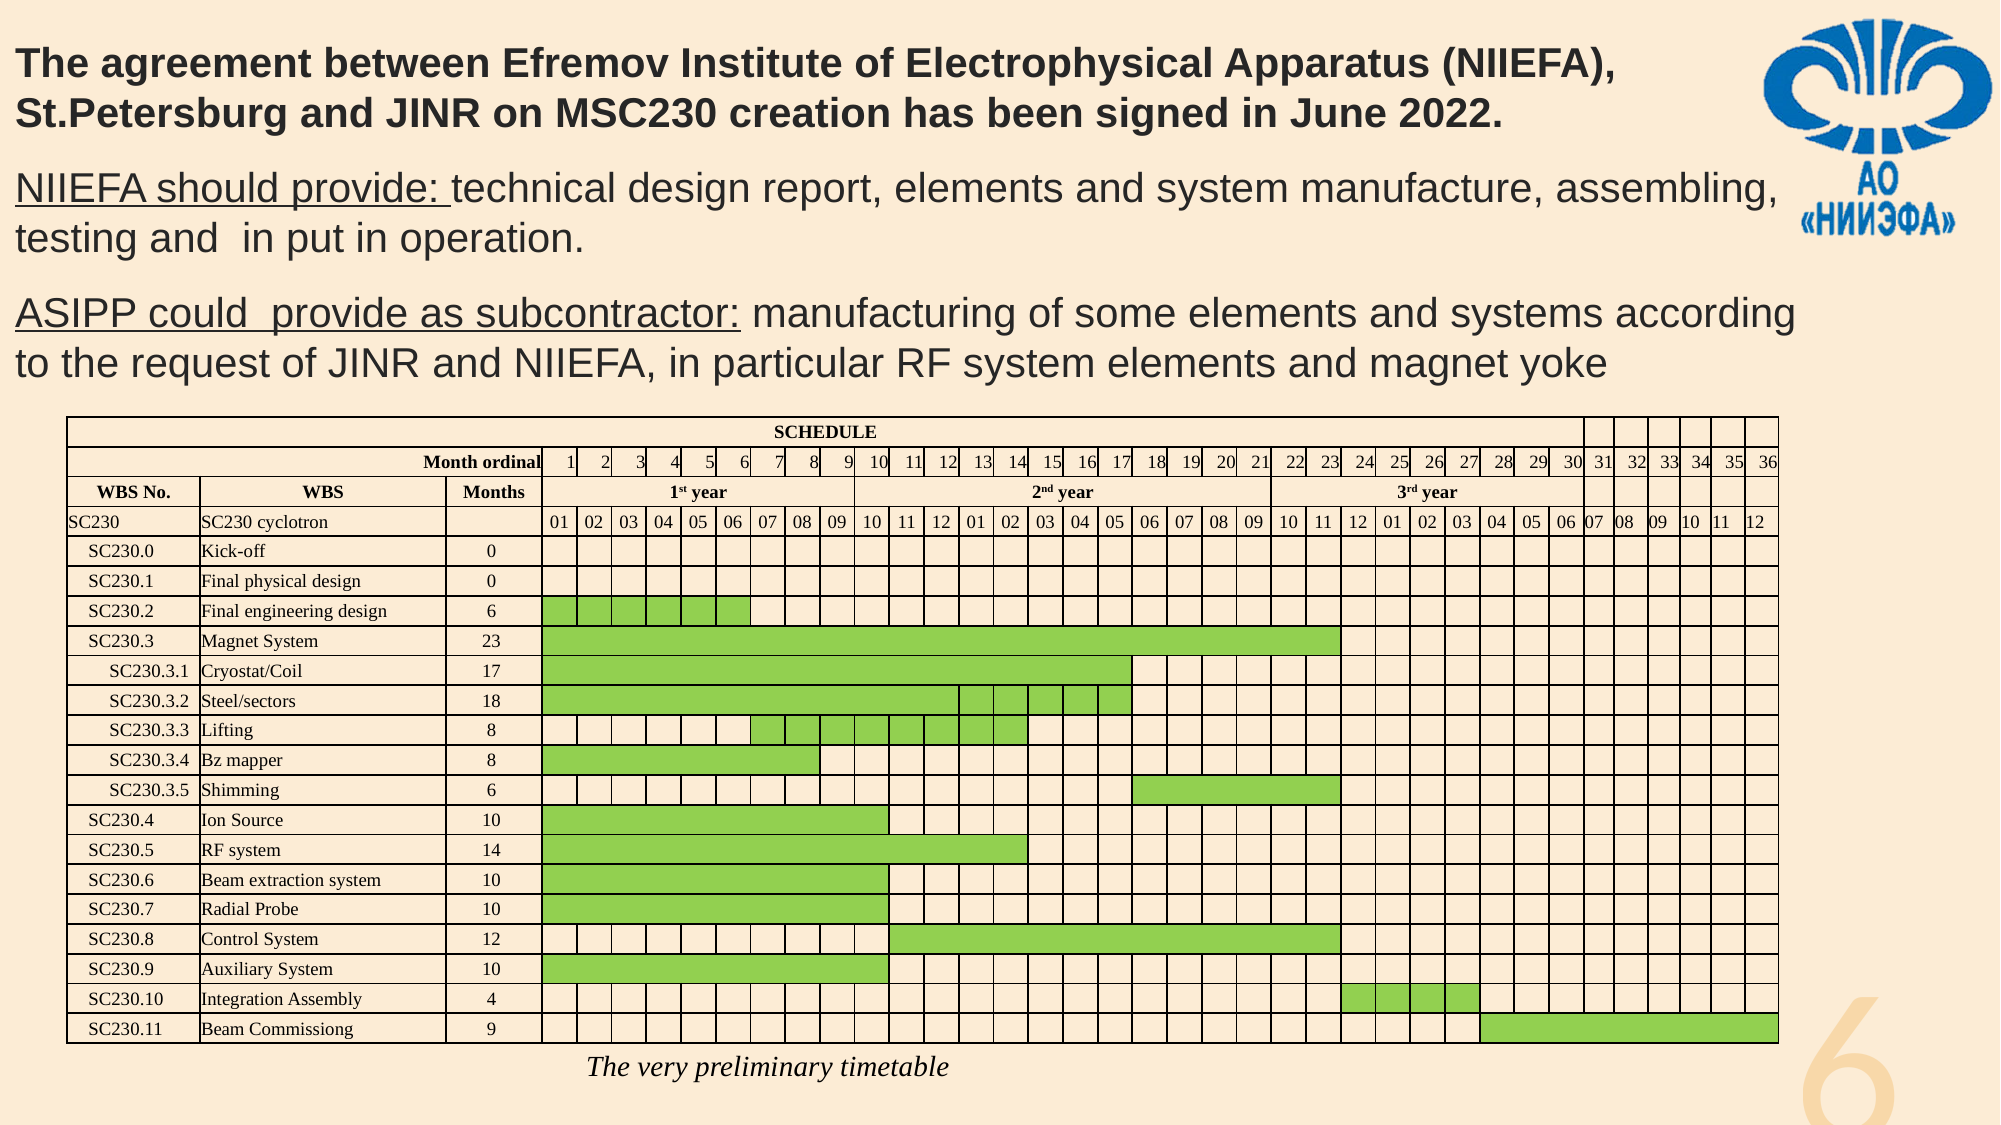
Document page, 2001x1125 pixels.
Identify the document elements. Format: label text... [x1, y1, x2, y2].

table_cell [1342, 567, 1375, 595]
table_cell [1481, 806, 1513, 834]
table_cell [1237, 537, 1270, 565]
table_cell [543, 955, 888, 983]
table_cell [994, 597, 1027, 625]
table_cell 08 [1203, 507, 1236, 535]
table_cell [447, 507, 541, 535]
table_cell [1446, 955, 1479, 963]
table_cell [1272, 656, 1305, 684]
table_cell [1681, 567, 1710, 595]
table_cell [925, 746, 958, 774]
table_cell 12 [925, 507, 958, 535]
table_cell [1481, 686, 1513, 714]
table_cell [1099, 895, 1131, 923]
table_cell [1411, 925, 1444, 953]
table_cell [1746, 656, 1778, 684]
table_cell [925, 984, 958, 1012]
table_cell [717, 567, 750, 595]
table_cell [1168, 895, 1201, 923]
table_cell 05 [682, 507, 715, 535]
table_cell [1029, 776, 1062, 804]
table_cell [1376, 686, 1409, 714]
table_cell [1446, 776, 1479, 804]
table_cell [1203, 537, 1236, 565]
picture [1730, 16, 2000, 241]
table_cell [1615, 835, 1647, 863]
table_cell [1272, 865, 1305, 893]
table_cell [960, 895, 993, 923]
table_cell [1712, 865, 1744, 893]
table_cell [1064, 955, 1097, 983]
table_cell [1064, 806, 1097, 834]
table_cell [751, 537, 784, 565]
table_cell [1376, 895, 1409, 923]
table_cell SC230.11 [68, 1014, 199, 1042]
table_cell [1585, 537, 1613, 565]
table_cell [786, 925, 819, 953]
table_cell [925, 597, 958, 625]
table_cell [1585, 955, 1613, 963]
table_cell 03 [612, 507, 645, 535]
table_cell [1237, 984, 1270, 1012]
table_cell 11 [890, 448, 923, 476]
table_cell [1481, 627, 1513, 655]
table_cell [1272, 955, 1305, 983]
table_cell 11 [890, 507, 923, 535]
table_cell [1029, 537, 1062, 565]
table_header [1585, 418, 1613, 446]
table_cell 06 [717, 507, 750, 535]
table_cell SC230.8 [68, 925, 199, 953]
table_cell [1029, 955, 1062, 983]
table_cell [1203, 567, 1236, 595]
table_cell [682, 567, 715, 595]
table_cell [1615, 806, 1647, 834]
table_cell 28 [1481, 448, 1513, 476]
table_cell 06 [1133, 507, 1166, 535]
table_cell 23 [1307, 448, 1340, 476]
table_cell [1681, 537, 1710, 565]
table_cell [1681, 955, 1710, 963]
table_cell [786, 716, 819, 744]
table_cell 10 [447, 895, 541, 923]
table_cell SC230.3.1 [68, 656, 199, 684]
table_cell [1515, 627, 1548, 655]
table_cell [682, 1014, 715, 1040]
table_cell [1203, 895, 1236, 923]
table_cell [1203, 746, 1236, 774]
table_cell [578, 567, 611, 595]
table_cell [1615, 597, 1647, 625]
table_cell [1376, 597, 1409, 625]
table_cell [1168, 537, 1201, 565]
table_cell 14 [994, 448, 1027, 476]
table_cell [994, 776, 1027, 804]
table_cell [1029, 567, 1062, 595]
table_cell [1411, 776, 1444, 804]
table_cell SC230.5 [68, 835, 199, 863]
table_cell 13 [960, 448, 993, 476]
table_cell [1272, 597, 1305, 625]
table_cell [751, 776, 784, 804]
table_cell [994, 686, 1027, 714]
table_cell [1481, 746, 1513, 774]
table_cell [1203, 686, 1236, 714]
table_cell [1237, 955, 1270, 983]
table_cell Beam Commissiong [201, 1014, 445, 1042]
table_cell [1615, 716, 1647, 744]
table_cell [1411, 984, 1437, 1012]
table_cell 35 [1712, 448, 1744, 476]
table_cell [1550, 656, 1583, 684]
table_cell [1446, 686, 1479, 714]
table_cell [855, 716, 888, 744]
table_cell [1681, 716, 1710, 744]
table_cell [1481, 776, 1513, 804]
table_cell [890, 925, 1340, 953]
table_cell [1446, 716, 1479, 744]
table_cell [1585, 597, 1613, 625]
table_cell [578, 597, 611, 625]
table_cell [1746, 686, 1778, 714]
table_cell SC230 [68, 507, 199, 535]
table_cell [1746, 835, 1778, 863]
table_cell RF system [201, 835, 445, 863]
table_cell Shimming [201, 776, 445, 804]
table_cell [1681, 865, 1710, 893]
table_cell 7 [751, 448, 784, 476]
table_cell [1342, 656, 1375, 684]
table_cell [1029, 597, 1062, 625]
table_cell [682, 597, 715, 625]
table_cell [1681, 746, 1710, 774]
table_cell 04 [647, 507, 680, 535]
table_cell Steel/sectors [201, 686, 445, 714]
table_cell [1307, 835, 1340, 863]
table_cell [717, 537, 750, 565]
table_cell [1064, 1014, 1097, 1040]
table_cell [1307, 806, 1340, 834]
table_cell [1550, 686, 1583, 714]
table_cell Final physical design [201, 567, 445, 595]
table_cell 4 [647, 448, 680, 476]
table_cell [1307, 895, 1340, 923]
table_cell [1133, 686, 1166, 714]
table_cell 01 [543, 507, 576, 535]
table_cell [1168, 1014, 1201, 1042]
table_cell SC230.3.5 [68, 776, 199, 804]
table_cell [1203, 984, 1236, 1012]
table_cell [1550, 537, 1583, 565]
table_cell [1446, 597, 1479, 625]
table_cell [1515, 537, 1548, 565]
table_cell 8 [447, 716, 541, 744]
table_cell [1133, 746, 1166, 774]
table_cell [994, 806, 1027, 834]
table_cell [1550, 776, 1583, 804]
table_cell [682, 716, 715, 744]
table_cell [1649, 627, 1679, 655]
table_cell [1411, 806, 1444, 834]
table_cell [1649, 686, 1679, 714]
table_cell [960, 597, 993, 625]
table_cell [1746, 627, 1778, 655]
table_cell [1307, 1014, 1340, 1042]
table_cell 2 [578, 448, 611, 476]
table_cell [1272, 537, 1305, 565]
table_cell [1481, 597, 1513, 625]
table_cell [1376, 656, 1409, 684]
table_cell 10 [855, 507, 888, 535]
table_cell [647, 1014, 680, 1040]
table_cell [1272, 835, 1305, 863]
table_cell 3 [612, 448, 645, 476]
table_cell [1712, 686, 1744, 714]
table_cell [1411, 627, 1444, 655]
table_cell [1411, 895, 1444, 923]
table_cell [1133, 597, 1166, 625]
table_cell [1649, 835, 1679, 863]
table_cell SC230.9 [68, 955, 199, 983]
table_cell 09 [1237, 507, 1270, 535]
table_cell [925, 895, 958, 923]
table_cell [1376, 984, 1409, 1012]
table_cell [1411, 955, 1444, 983]
table_cell [543, 597, 576, 625]
table_cell [1133, 806, 1166, 834]
table_cell [1376, 537, 1409, 565]
table_cell [890, 1014, 923, 1040]
table_cell [786, 537, 819, 565]
table_cell [1237, 865, 1270, 893]
table_cell [1585, 477, 1613, 506]
table_cell [1481, 895, 1513, 923]
table_cell [821, 1014, 854, 1040]
table_cell 05 [1099, 507, 1131, 535]
table_cell [751, 1014, 784, 1040]
table_cell [612, 597, 645, 625]
table_cell [612, 567, 645, 595]
table_cell 9 [447, 1014, 541, 1040]
table_cell 05 [1515, 507, 1548, 535]
table_cell 09 [1649, 507, 1679, 535]
table_cell [1029, 865, 1062, 893]
table_cell [994, 567, 1027, 595]
table_cell SC230.6 [68, 865, 199, 893]
table_cell [821, 716, 854, 744]
table_cell [1203, 716, 1236, 744]
table_cell [717, 776, 750, 804]
table_cell [925, 806, 958, 834]
table_cell [1515, 776, 1548, 804]
table_cell [1615, 955, 1647, 963]
table_cell [1064, 686, 1097, 714]
table_cell [994, 1014, 1027, 1040]
table_cell [578, 925, 611, 953]
table_cell [1168, 567, 1201, 595]
table_cell [1585, 686, 1613, 714]
table_cell [994, 716, 1027, 744]
table_cell [1342, 1014, 1375, 1042]
table_cell [890, 597, 923, 625]
table_cell [1376, 955, 1409, 983]
table_cell [786, 776, 819, 804]
table_cell [1585, 567, 1613, 595]
table_cell [1649, 895, 1679, 923]
table_cell [612, 776, 645, 804]
table_cell [1712, 806, 1744, 834]
table_cell [960, 1014, 993, 1040]
table_cell 02 [578, 507, 611, 535]
table_cell 10 [447, 806, 541, 834]
table_cell [647, 925, 680, 953]
table_cell [1712, 627, 1744, 655]
table_cell [1712, 776, 1744, 804]
table_cell [1029, 716, 1062, 744]
table_cell [1550, 865, 1583, 893]
table_cell [1376, 776, 1409, 804]
table_cell [1099, 686, 1131, 714]
table_cell 8 [786, 448, 819, 476]
table_cell [1712, 537, 1744, 565]
table_cell [1446, 865, 1479, 893]
table_cell 18 [447, 686, 541, 714]
table_cell [1237, 567, 1270, 595]
table_cell [1237, 806, 1270, 834]
table_cell [1099, 716, 1131, 744]
table_cell [578, 716, 611, 744]
table_cell [1746, 597, 1778, 625]
table_cell [786, 984, 819, 1012]
table_cell [1342, 806, 1375, 834]
table_cell [925, 1014, 958, 1040]
table_cell 1st year [543, 477, 854, 506]
table_cell WBS [201, 477, 445, 506]
table_cell [1376, 865, 1409, 893]
table_cell [1342, 537, 1375, 565]
table_cell [890, 746, 923, 774]
table_cell [612, 925, 645, 953]
table_cell 04 [1481, 507, 1513, 535]
table_cell [1133, 1014, 1166, 1042]
table_cell [612, 1014, 645, 1040]
table_cell [1649, 955, 1679, 963]
table_cell [1237, 835, 1270, 863]
table_cell 16 [1064, 448, 1097, 476]
table_cell [1272, 984, 1305, 1012]
table_cell [612, 537, 645, 565]
table_cell [821, 597, 854, 625]
table_cell [890, 865, 923, 893]
table_cell [1342, 865, 1375, 893]
table_cell [1099, 776, 1131, 804]
table_cell [543, 1014, 576, 1040]
table_cell [1064, 716, 1097, 744]
table_cell SC230.2 [68, 597, 199, 625]
table_cell [1168, 835, 1201, 863]
table_header [1649, 418, 1679, 446]
table_cell WBS No. [68, 477, 199, 506]
table_cell [960, 776, 993, 804]
table_cell Months [447, 477, 541, 506]
table_cell [1133, 835, 1166, 863]
table_cell [960, 537, 993, 565]
table_cell [821, 776, 854, 804]
table_cell [1615, 776, 1647, 804]
table_cell [612, 984, 645, 1012]
table_cell [1515, 835, 1548, 863]
table_cell [1446, 567, 1479, 595]
table_cell [1411, 686, 1444, 714]
table_cell [1237, 597, 1270, 625]
table_cell [1168, 865, 1201, 893]
table_cell [890, 984, 923, 1012]
table_cell [1446, 656, 1479, 684]
table_cell [1681, 776, 1710, 804]
table_cell 1 [543, 448, 576, 476]
table_cell 32 [1615, 448, 1647, 476]
table_cell [1411, 716, 1444, 744]
table_cell 10 [447, 865, 541, 893]
table_cell 23 [447, 627, 541, 655]
table_header [1712, 418, 1744, 446]
table_cell [1712, 597, 1744, 625]
table_cell 11 [1307, 507, 1340, 535]
table_cell [1411, 865, 1444, 893]
table_cell [1203, 835, 1236, 863]
table_cell [1550, 716, 1583, 744]
table_cell [717, 716, 750, 744]
table_cell [821, 746, 854, 774]
table_cell 18 [1133, 448, 1166, 476]
table_cell [960, 746, 993, 774]
table_cell [1712, 835, 1744, 863]
table_cell [1615, 686, 1647, 714]
table_cell [1550, 925, 1583, 953]
table_cell [1133, 656, 1166, 684]
table_cell 2nd year [855, 477, 1270, 506]
table_cell [1376, 925, 1409, 953]
table_cell [1272, 1014, 1305, 1042]
table_cell [1615, 925, 1647, 953]
table_cell 22 [1272, 448, 1305, 476]
table_cell [1649, 656, 1679, 684]
table_cell [543, 776, 576, 804]
table_cell [1550, 835, 1583, 863]
table_cell [543, 895, 888, 923]
table_cell [890, 806, 923, 834]
table_cell Integration Assembly [201, 984, 445, 1012]
table_cell [1307, 686, 1340, 714]
table_cell [1446, 835, 1479, 863]
table_cell Beam extraction system [201, 865, 445, 893]
table_cell [855, 597, 888, 625]
table_cell [1550, 955, 1583, 963]
table_cell [855, 925, 888, 953]
table_cell [1376, 567, 1409, 595]
table_cell SC230.4 [68, 806, 199, 834]
table_cell SC230.10 [68, 984, 199, 1012]
table_cell [1203, 955, 1236, 983]
table_cell 29 [1515, 448, 1548, 476]
table_cell [717, 1014, 750, 1040]
table_cell [1307, 537, 1340, 565]
table_cell [1411, 567, 1444, 595]
table_cell [751, 597, 784, 625]
table_cell Month ordinal [68, 448, 541, 476]
table_cell [1615, 537, 1647, 565]
table_cell [1064, 567, 1097, 595]
table_cell [1237, 656, 1270, 684]
table_cell [1411, 656, 1444, 684]
table_cell [1376, 1014, 1409, 1042]
table_cell [1237, 746, 1270, 774]
table_cell 8 [447, 746, 541, 774]
table_cell [890, 567, 923, 595]
table_cell [1133, 955, 1166, 983]
table_cell [1099, 746, 1131, 774]
table_cell [890, 716, 923, 744]
table_cell [925, 567, 958, 595]
table_cell [1615, 627, 1647, 655]
table_cell [1064, 835, 1097, 863]
table_cell [1481, 716, 1513, 744]
table_cell Radial Probe [201, 895, 445, 923]
table_cell [1307, 716, 1340, 744]
table_cell [1681, 656, 1710, 684]
table_cell [994, 984, 1027, 1012]
table_cell 24 [1342, 448, 1375, 476]
table_cell [1099, 1014, 1131, 1042]
table_cell [647, 567, 680, 595]
table_cell [1064, 895, 1097, 923]
table_cell [1029, 686, 1062, 714]
table_cell [1649, 776, 1679, 804]
table_cell [925, 776, 958, 804]
table_cell [1342, 955, 1375, 983]
table_cell [1168, 656, 1201, 684]
table_cell [647, 776, 680, 804]
table_cell Ion Source [201, 806, 445, 834]
table_cell [925, 716, 958, 744]
table_cell [855, 776, 888, 804]
table_cell [1064, 537, 1097, 565]
table_cell [1746, 776, 1778, 804]
table_cell [1615, 567, 1647, 595]
table_cell [821, 567, 854, 595]
table_cell [1168, 984, 1201, 1012]
table_cell [1649, 477, 1679, 506]
table_cell [543, 627, 1340, 655]
list The agreement between Efremov Institute of Electrophysical Apparatus (NIIEFA), St.Petersburg and JINR on MSC230 creation has been signed in June 2022. NIIEFA should provide: technical design report, elements and system manufacture, assembling, testing and in put in operation. ASIPP could provide as subcontractor: manufacturing of some elements and systems according to the request of JINR and NIIEFA, in particular RF system elements and magnet yoke [0, 28, 1824, 388]
table_cell 0 [447, 537, 541, 565]
table_cell 5 [682, 448, 715, 476]
table_cell [1515, 656, 1548, 684]
table_cell 6 [447, 776, 541, 804]
table_cell [1481, 537, 1513, 565]
table_cell 12 [1342, 507, 1375, 535]
table_cell [1237, 686, 1270, 714]
table_cell 9 [821, 448, 854, 476]
table_cell [1029, 984, 1062, 1012]
table_cell SC230.1 [68, 567, 199, 595]
table_cell [543, 716, 576, 744]
table_cell [543, 865, 888, 893]
table_cell [1376, 806, 1409, 834]
table_cell [1585, 627, 1613, 655]
table_cell [855, 746, 888, 774]
table_cell [1446, 627, 1479, 655]
table_cell 12 [925, 448, 958, 476]
table_cell [1746, 716, 1778, 744]
table_cell [1649, 716, 1679, 744]
table_cell [682, 776, 715, 804]
table_cell [1029, 806, 1062, 834]
table_cell [1712, 746, 1744, 774]
table_cell [960, 865, 993, 893]
table_cell SC230.3.4 [68, 746, 199, 774]
table_cell [543, 746, 819, 774]
table_cell [1272, 567, 1305, 595]
table_cell [1681, 686, 1710, 714]
table_cell 07 [1168, 507, 1201, 535]
table_cell [1712, 895, 1744, 923]
table_cell [821, 925, 854, 953]
table_cell Kick-off [201, 537, 445, 565]
table_cell [1746, 537, 1778, 565]
table_cell [1342, 627, 1375, 655]
table_cell [1307, 746, 1340, 774]
table_cell [1746, 895, 1778, 923]
table_cell Auxiliary System [201, 955, 445, 983]
table_header SCHEDULE [68, 418, 1583, 446]
table_cell 08 [1615, 507, 1647, 535]
table_cell [1615, 895, 1647, 923]
table_cell [1585, 746, 1613, 774]
table_cell [960, 567, 993, 595]
table_cell 6 [717, 448, 750, 476]
table_cell [1411, 537, 1444, 565]
table_cell [1168, 746, 1201, 774]
table_cell [1481, 567, 1513, 595]
table_cell [1446, 925, 1479, 953]
table_cell [1203, 656, 1236, 684]
table_cell 17 [447, 656, 541, 684]
table_cell [994, 895, 1027, 923]
table_cell [925, 537, 958, 565]
table_cell [960, 686, 993, 714]
table_cell [1550, 746, 1583, 774]
table_cell [1168, 686, 1201, 714]
table_cell Final engineering design [201, 597, 445, 625]
table_cell [1307, 955, 1340, 983]
table_cell [1615, 656, 1647, 684]
table_cell 02 [1411, 507, 1444, 535]
table_cell [1342, 984, 1375, 1012]
table_cell [647, 984, 680, 1012]
table_cell [1446, 806, 1479, 834]
table_cell [1168, 716, 1201, 744]
table_cell 30 [1550, 448, 1583, 476]
table_cell [1550, 627, 1583, 655]
table_cell [1515, 716, 1548, 744]
table_cell [1376, 716, 1409, 744]
table_cell [1411, 597, 1444, 625]
table_cell SC230 cyclotron [201, 507, 445, 535]
table_cell 33 [1649, 448, 1679, 476]
table_cell [1615, 746, 1647, 774]
table_cell [1615, 477, 1647, 506]
table_cell [994, 537, 1027, 565]
table_cell 03 [1446, 507, 1479, 535]
table_cell [1649, 746, 1679, 774]
table_cell [543, 925, 576, 953]
table_cell [751, 567, 784, 595]
table_cell [1203, 597, 1236, 625]
table_cell [1411, 746, 1444, 774]
table_cell 34 [1681, 448, 1710, 476]
table_cell [717, 597, 750, 625]
table_cell [1446, 537, 1479, 565]
table_cell [890, 955, 923, 983]
table_cell [543, 567, 576, 595]
table_cell [751, 925, 784, 953]
table_cell 11 [1712, 507, 1744, 535]
table_cell [647, 716, 680, 744]
table_cell [994, 865, 1027, 893]
table_cell [1342, 597, 1375, 625]
table_cell [1550, 567, 1583, 595]
table_cell [1681, 895, 1710, 923]
table_cell [1099, 537, 1131, 565]
table_cell [925, 955, 958, 983]
table_cell 10 [1272, 507, 1305, 535]
table_cell [1376, 746, 1409, 774]
table_cell [960, 716, 993, 744]
table_cell [578, 776, 611, 804]
table_cell [1064, 865, 1097, 893]
table_cell [1712, 955, 1744, 963]
table_cell Lifting [201, 716, 445, 744]
table_cell [1307, 597, 1340, 625]
table_cell [1342, 686, 1375, 714]
table_cell [1481, 925, 1513, 953]
table_cell [1585, 865, 1613, 893]
table_cell [821, 537, 854, 565]
table_cell [543, 984, 576, 1012]
table_cell [751, 984, 784, 1012]
table_cell [1481, 865, 1513, 893]
table_cell [578, 1014, 611, 1040]
table_cell 6 [447, 597, 541, 625]
table_header [1615, 418, 1647, 446]
table_cell [1168, 955, 1201, 983]
table_cell [1681, 925, 1710, 953]
table_cell [1515, 925, 1548, 953]
table_cell [925, 865, 958, 893]
table_cell 10 [1681, 507, 1710, 535]
table_cell [1133, 567, 1166, 595]
table_cell [1515, 746, 1548, 774]
table_cell 10 [855, 448, 888, 476]
table_cell [1064, 746, 1097, 774]
table_cell SC230.3.2 [68, 686, 199, 714]
table_cell [960, 806, 993, 834]
table_cell [1203, 806, 1236, 834]
table_cell 09 [821, 507, 854, 535]
table_cell [1237, 716, 1270, 744]
table_cell 06 [1550, 507, 1583, 535]
table_cell [1515, 597, 1548, 625]
table_cell 07 [751, 507, 784, 535]
table_cell [786, 597, 819, 625]
table_cell [1681, 806, 1710, 834]
table_cell [1585, 895, 1613, 923]
table_cell [1342, 776, 1375, 804]
table_cell [1307, 865, 1340, 893]
table_cell [1746, 806, 1778, 834]
table_cell [1099, 567, 1131, 595]
table_cell 3rd year [1272, 477, 1583, 506]
table_cell [1411, 835, 1444, 863]
table_cell [1376, 627, 1409, 655]
table_cell 19 [1168, 448, 1201, 476]
table_cell [994, 746, 1027, 774]
table_cell 08 [786, 507, 819, 535]
table_cell [1585, 716, 1613, 744]
table_cell SC230.7 [68, 895, 199, 923]
table_cell [1712, 925, 1744, 953]
table_cell [717, 984, 750, 1012]
table_cell 03 [1029, 507, 1062, 535]
table_cell [612, 716, 645, 744]
table_cell 20 [1203, 448, 1236, 476]
table_cell 21 [1237, 448, 1270, 476]
table_cell [543, 835, 1027, 863]
table_cell SC230.0 [68, 537, 199, 565]
table_cell [1585, 835, 1613, 863]
table_cell Bz mapper [201, 746, 445, 774]
table_cell SC230.3 [68, 627, 199, 655]
table_cell 12 [1746, 507, 1778, 535]
table_cell [1712, 567, 1744, 595]
table_cell [1515, 686, 1548, 714]
table_cell [1481, 835, 1513, 863]
table_cell [1550, 597, 1583, 625]
table_cell [821, 984, 854, 1012]
table_cell [1064, 597, 1097, 625]
table_cell 07 [1585, 507, 1613, 535]
table_cell [1133, 716, 1166, 744]
table_cell [1481, 656, 1513, 684]
table_cell [1681, 835, 1710, 863]
table_cell [855, 537, 888, 565]
table_cell [994, 955, 1027, 983]
table_cell [1064, 776, 1097, 804]
table_cell [960, 955, 993, 983]
table_cell [1099, 835, 1131, 863]
table_cell [1515, 567, 1548, 595]
table_cell [1342, 895, 1375, 923]
table_cell [1746, 925, 1778, 953]
table_cell [1029, 1014, 1062, 1040]
table_cell [1712, 656, 1744, 684]
table_cell [1585, 776, 1613, 804]
table_cell [647, 537, 680, 565]
table_cell [1649, 865, 1679, 893]
table_cell [786, 1014, 819, 1040]
table_cell [855, 1014, 888, 1040]
table_cell [1746, 865, 1778, 893]
table_cell 26 [1411, 448, 1444, 476]
table_cell [1133, 865, 1166, 893]
table_cell [682, 925, 715, 953]
table_cell [682, 537, 715, 565]
table_cell [1133, 776, 1340, 804]
table_cell 10 [447, 955, 541, 983]
table_cell [1342, 716, 1375, 744]
table_cell [1133, 895, 1166, 923]
table_cell [1029, 835, 1062, 863]
table_cell [717, 925, 750, 953]
table_cell 04 [1064, 507, 1097, 535]
table_cell [543, 806, 888, 834]
table_cell [1099, 984, 1131, 1012]
table_cell 31 [1585, 448, 1613, 476]
table_cell [1272, 686, 1305, 714]
table_cell 01 [960, 507, 993, 535]
table_cell [890, 537, 923, 565]
table_cell [1550, 895, 1583, 923]
table_cell [1649, 925, 1679, 953]
table_cell [1746, 477, 1778, 506]
table_cell [855, 984, 888, 1012]
table_cell [1481, 955, 1513, 963]
table_cell [1446, 746, 1479, 774]
table_cell 36 [1746, 448, 1778, 476]
table_cell [1168, 597, 1201, 625]
table_header [1681, 418, 1710, 446]
table_cell [1515, 895, 1548, 923]
table_cell [1029, 895, 1062, 923]
table_cell [1446, 895, 1479, 923]
table_cell [1203, 865, 1236, 893]
table_cell [1237, 1014, 1270, 1042]
table_cell [1615, 865, 1647, 893]
table_cell [751, 716, 784, 744]
table_cell Cryostat/Coil [201, 656, 445, 684]
table_cell [1550, 806, 1583, 834]
table_cell [578, 537, 611, 565]
table_header [1746, 418, 1778, 446]
table_cell [543, 686, 958, 714]
table_cell [1712, 716, 1744, 744]
table_cell [1342, 835, 1375, 863]
table_cell [1272, 746, 1305, 774]
table_cell [1099, 806, 1131, 834]
table_cell [1681, 477, 1710, 506]
table_cell [1746, 567, 1778, 595]
table_cell [1203, 1014, 1236, 1042]
table_cell 0 [447, 567, 541, 595]
table_cell [1342, 746, 1375, 774]
table_cell [1272, 895, 1305, 923]
table_cell [1133, 537, 1166, 565]
table_cell Control System [201, 925, 445, 953]
table_cell [1649, 597, 1679, 625]
table_cell [1099, 955, 1131, 983]
table_cell [1585, 656, 1613, 684]
table_cell [1064, 984, 1097, 1012]
table_cell [1585, 925, 1613, 953]
table_cell [1746, 955, 1778, 963]
table_cell 14 [447, 835, 541, 863]
table_cell [1411, 1014, 1437, 1042]
table_cell 4 [447, 984, 541, 1012]
table_cell [1712, 477, 1744, 506]
table_cell [1342, 925, 1375, 953]
table_cell 12 [447, 925, 541, 953]
table_cell [1649, 806, 1679, 834]
table_cell [1376, 835, 1409, 863]
table_cell [1307, 656, 1340, 684]
table_cell [1237, 895, 1270, 923]
table_cell [682, 984, 715, 1012]
table_cell [1649, 567, 1679, 595]
table_cell [890, 776, 923, 804]
table_cell 27 [1446, 448, 1479, 476]
table_cell [1133, 984, 1166, 1012]
table_cell [1515, 955, 1548, 963]
table_cell [578, 984, 611, 1012]
table_cell Magnet System [201, 627, 445, 655]
table_cell 01 [1376, 507, 1409, 535]
table_cell [1649, 537, 1679, 565]
table_cell [647, 597, 680, 625]
table_cell [1272, 716, 1305, 744]
table_cell [1307, 567, 1340, 595]
table_cell [1099, 597, 1131, 625]
table_cell 25 [1376, 448, 1409, 476]
table_cell [890, 895, 923, 923]
table_cell [1099, 865, 1131, 893]
table_cell 17 [1099, 448, 1131, 476]
table_cell [855, 567, 888, 595]
table_cell [786, 567, 819, 595]
text_box The very preliminary timetable [421, 1040, 1122, 1090]
table_cell [1515, 806, 1548, 834]
table_cell [1746, 746, 1778, 774]
table_cell [1168, 806, 1201, 834]
table_cell [543, 537, 576, 565]
table_cell 15 [1029, 448, 1062, 476]
table_cell [1681, 627, 1710, 655]
table_cell [1029, 746, 1062, 774]
table_cell SC230.3.3 [68, 716, 199, 744]
table_cell [1585, 806, 1613, 834]
table_cell [1272, 806, 1305, 834]
table_cell [543, 656, 1131, 684]
table_cell 02 [994, 507, 1027, 535]
table_cell [1307, 984, 1340, 1012]
table_cell [1681, 597, 1710, 625]
slide_number 6 [1437, 963, 1918, 1125]
table_cell [1515, 865, 1548, 893]
table_cell [960, 984, 993, 1012]
